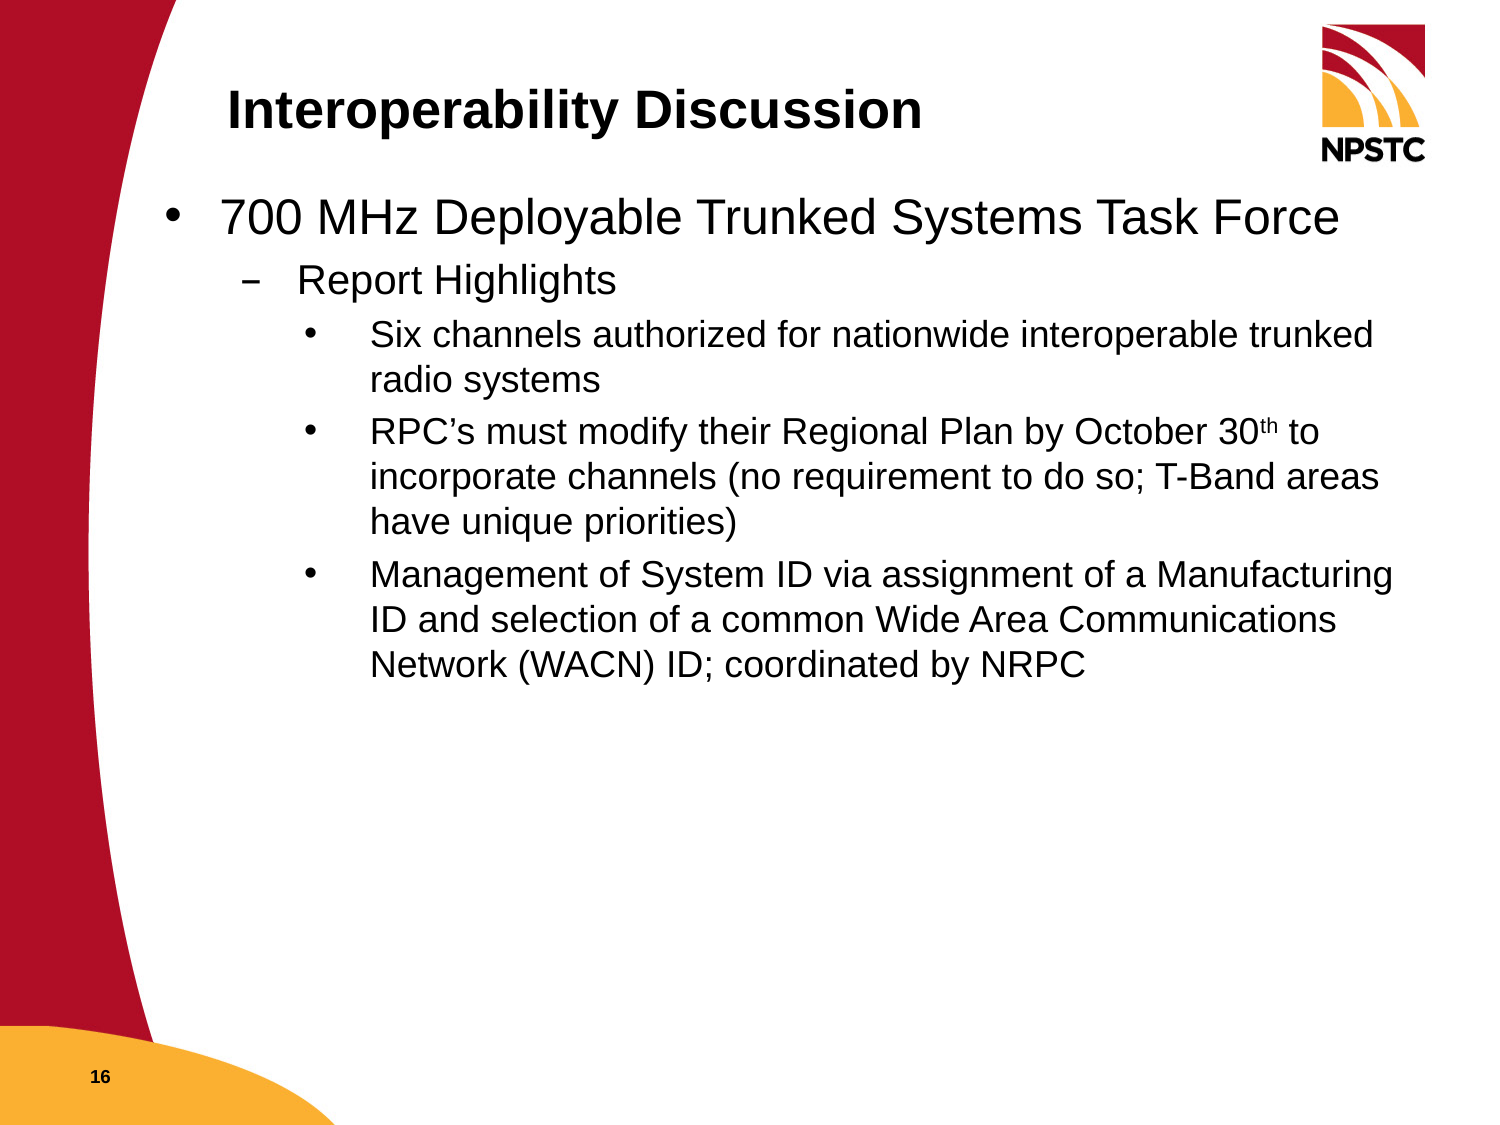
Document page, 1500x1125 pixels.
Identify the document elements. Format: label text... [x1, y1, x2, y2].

slide_number 16 [75, 1045, 227, 1106]
picture [0, 0, 1500, 1125]
title Interoperability Discussion [227, 26, 1298, 184]
subtitle 700 MHz Deployable Trunked Systems Task Force Report Highlights Six channels authorized for nationwide interoperable trunked radio systems RPC’s must modify their Regional Plan by October 30th to incorporate channels (no requirement to do so; T-Band areas have unique priorities) Management of System ID via assignment of a Manufacturing ID and selection of a common Wide Area Communications Network (WACN) ID; coordinated by NRPC [164, 184, 1395, 1005]
